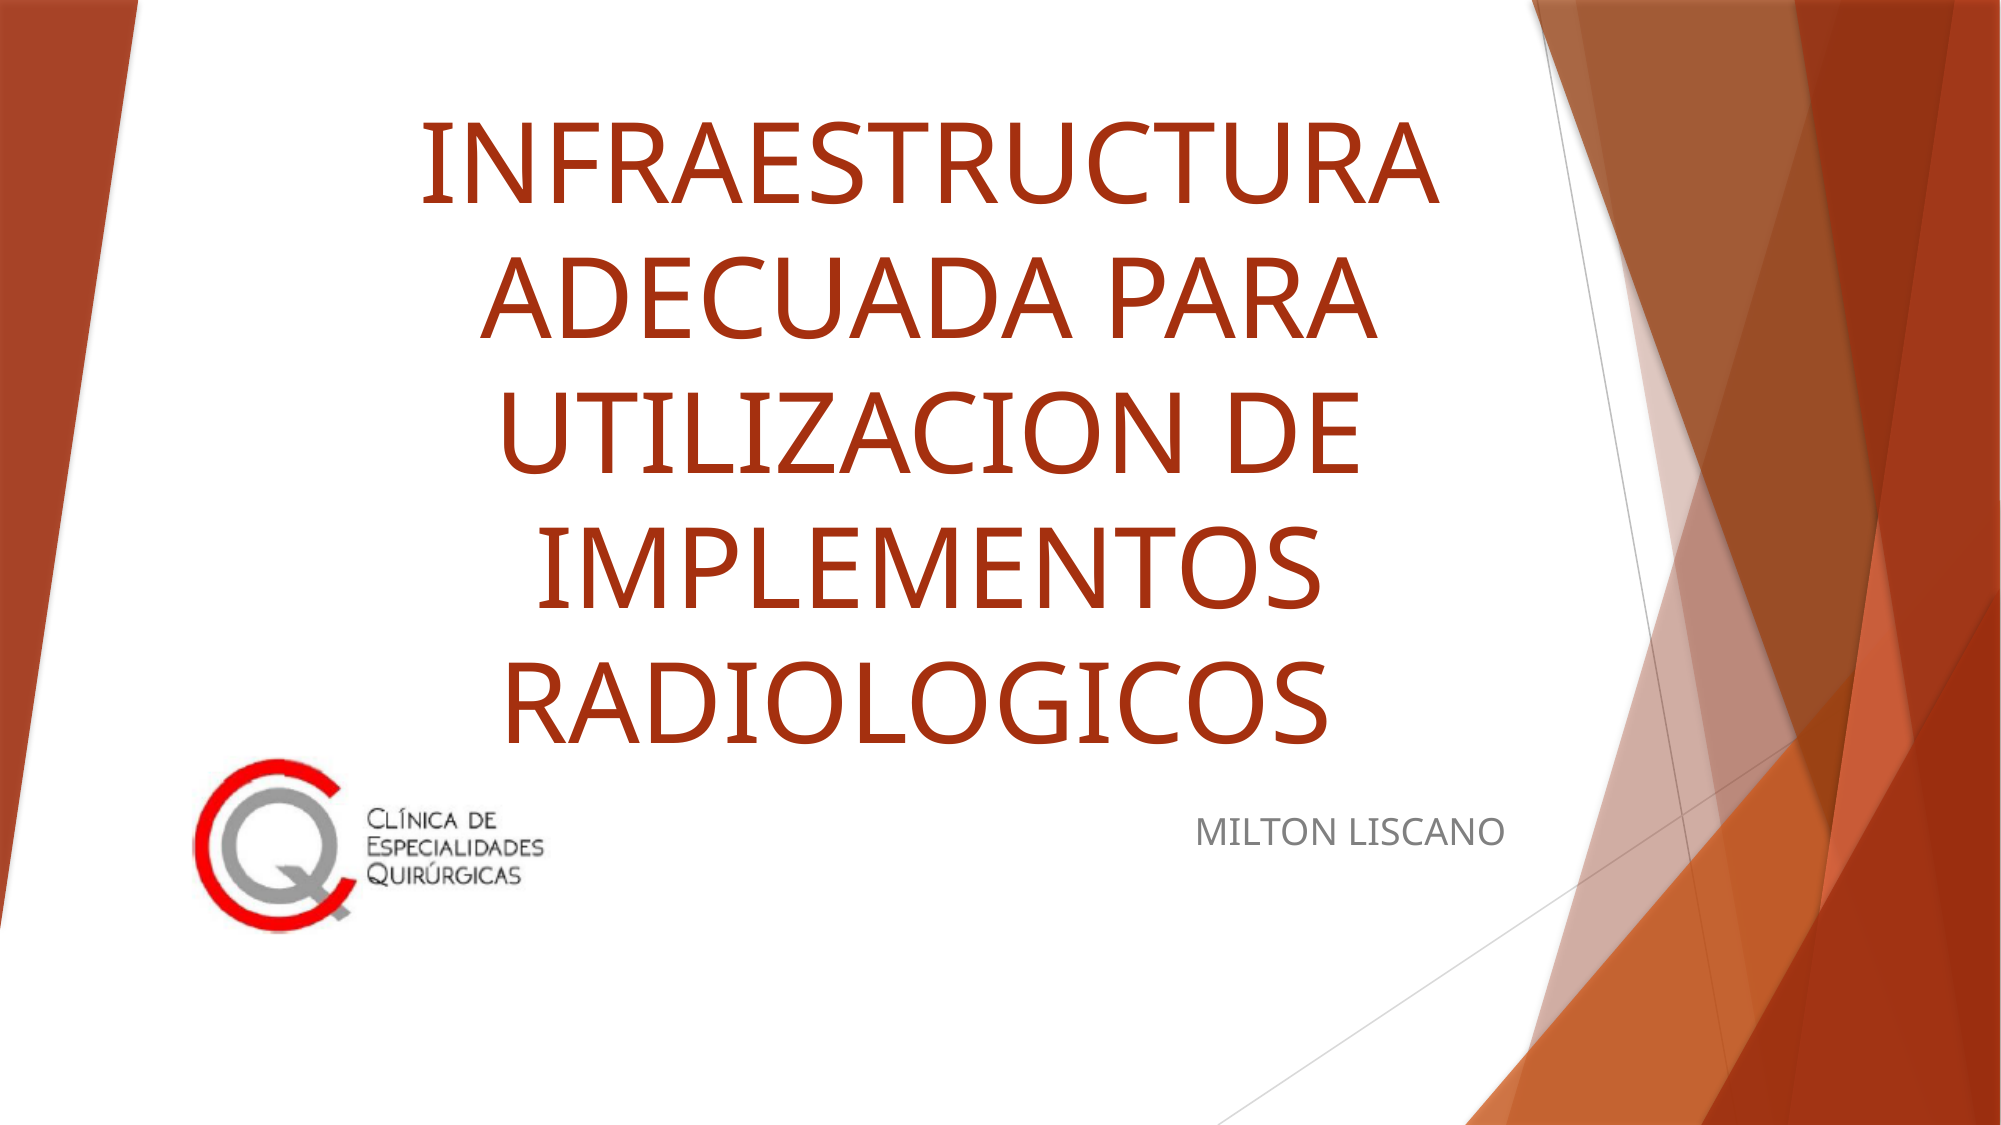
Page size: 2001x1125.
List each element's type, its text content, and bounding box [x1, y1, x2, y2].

picture [183, 747, 588, 961]
title INFRAESTRUCTURA ADECUADA PARA UTILIZACION DE IMPLEMENTOS RADIOLOGICOS [293, 503, 1568, 774]
subtitle MILTON LISCANO [247, 799, 1522, 980]
